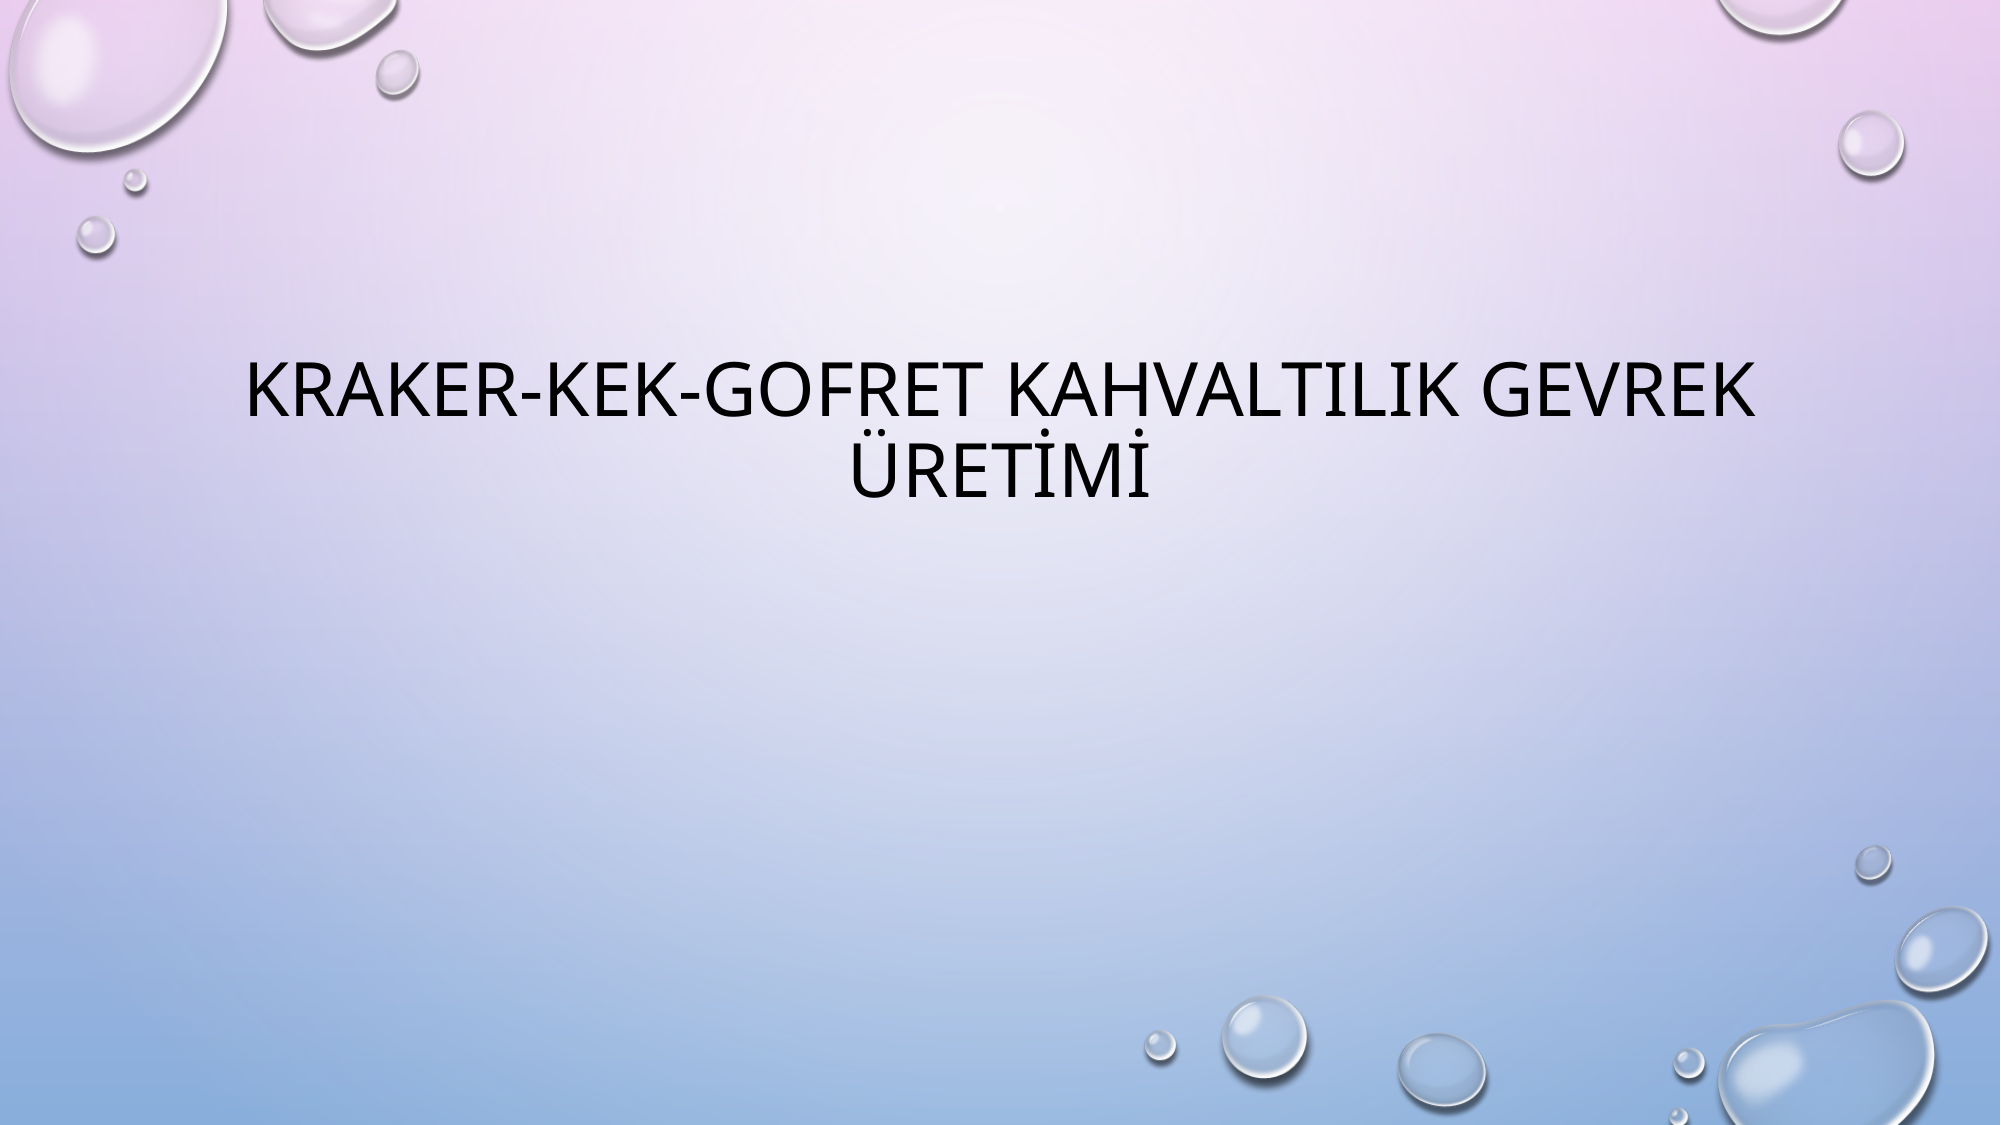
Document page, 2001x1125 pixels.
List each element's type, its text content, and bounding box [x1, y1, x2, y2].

picture [0, 0, 2000, 1125]
title Kraker-kek-gofret kahvaltılık gevrek üretimi [149, 301, 1851, 564]
